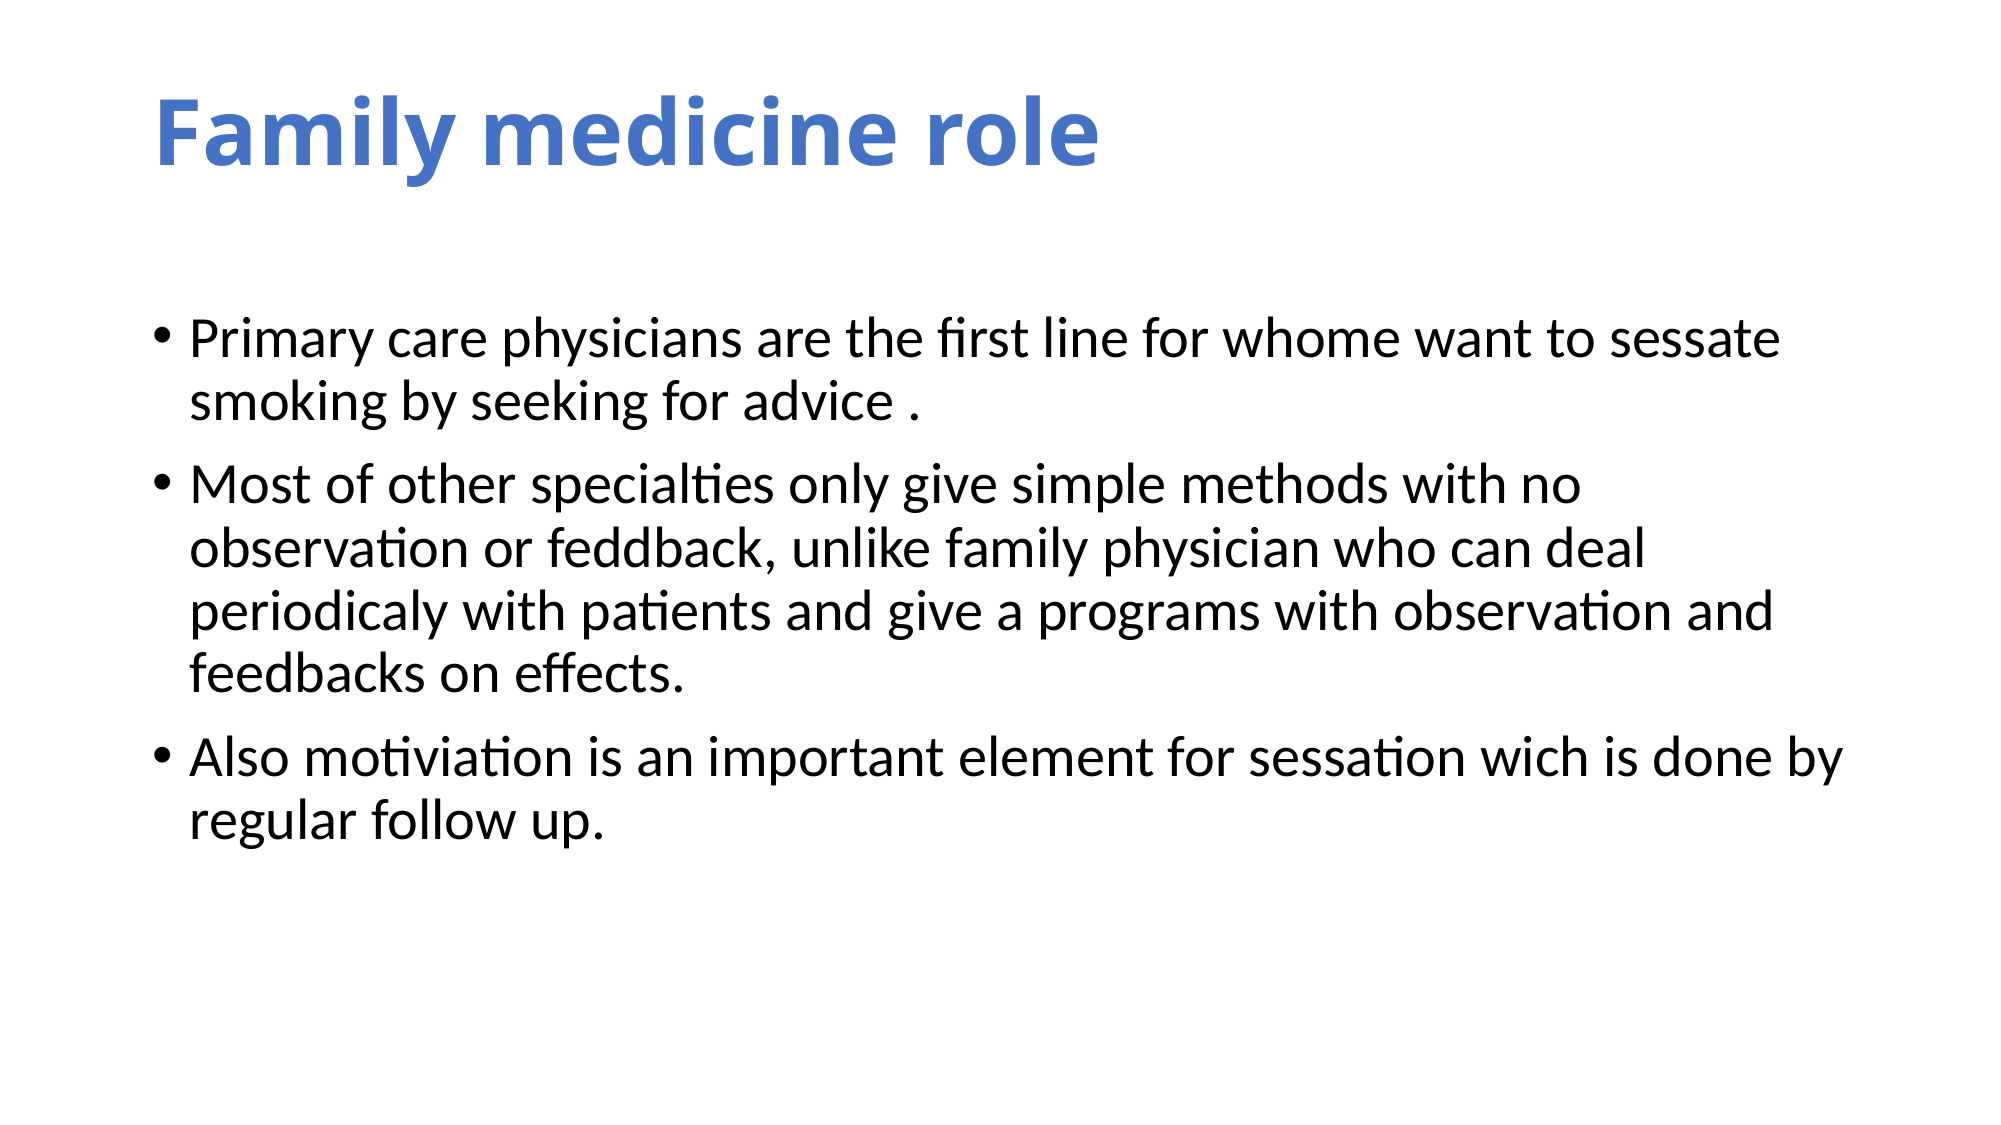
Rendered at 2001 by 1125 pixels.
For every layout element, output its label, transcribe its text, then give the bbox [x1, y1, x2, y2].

title Family medicine role [137, 82, 1863, 299]
list Primary care physicians are the first line for whome want to sessate smoking by seeking for advice . Most of other specialties only give simple methods with no observation or feddback, unlike family physician who can deal periodicaly with patients and give a programs with observation and feedbacks on effects. Also motiviation is an important element for sessation wich is done by regular follow up. [137, 299, 1863, 1014]
